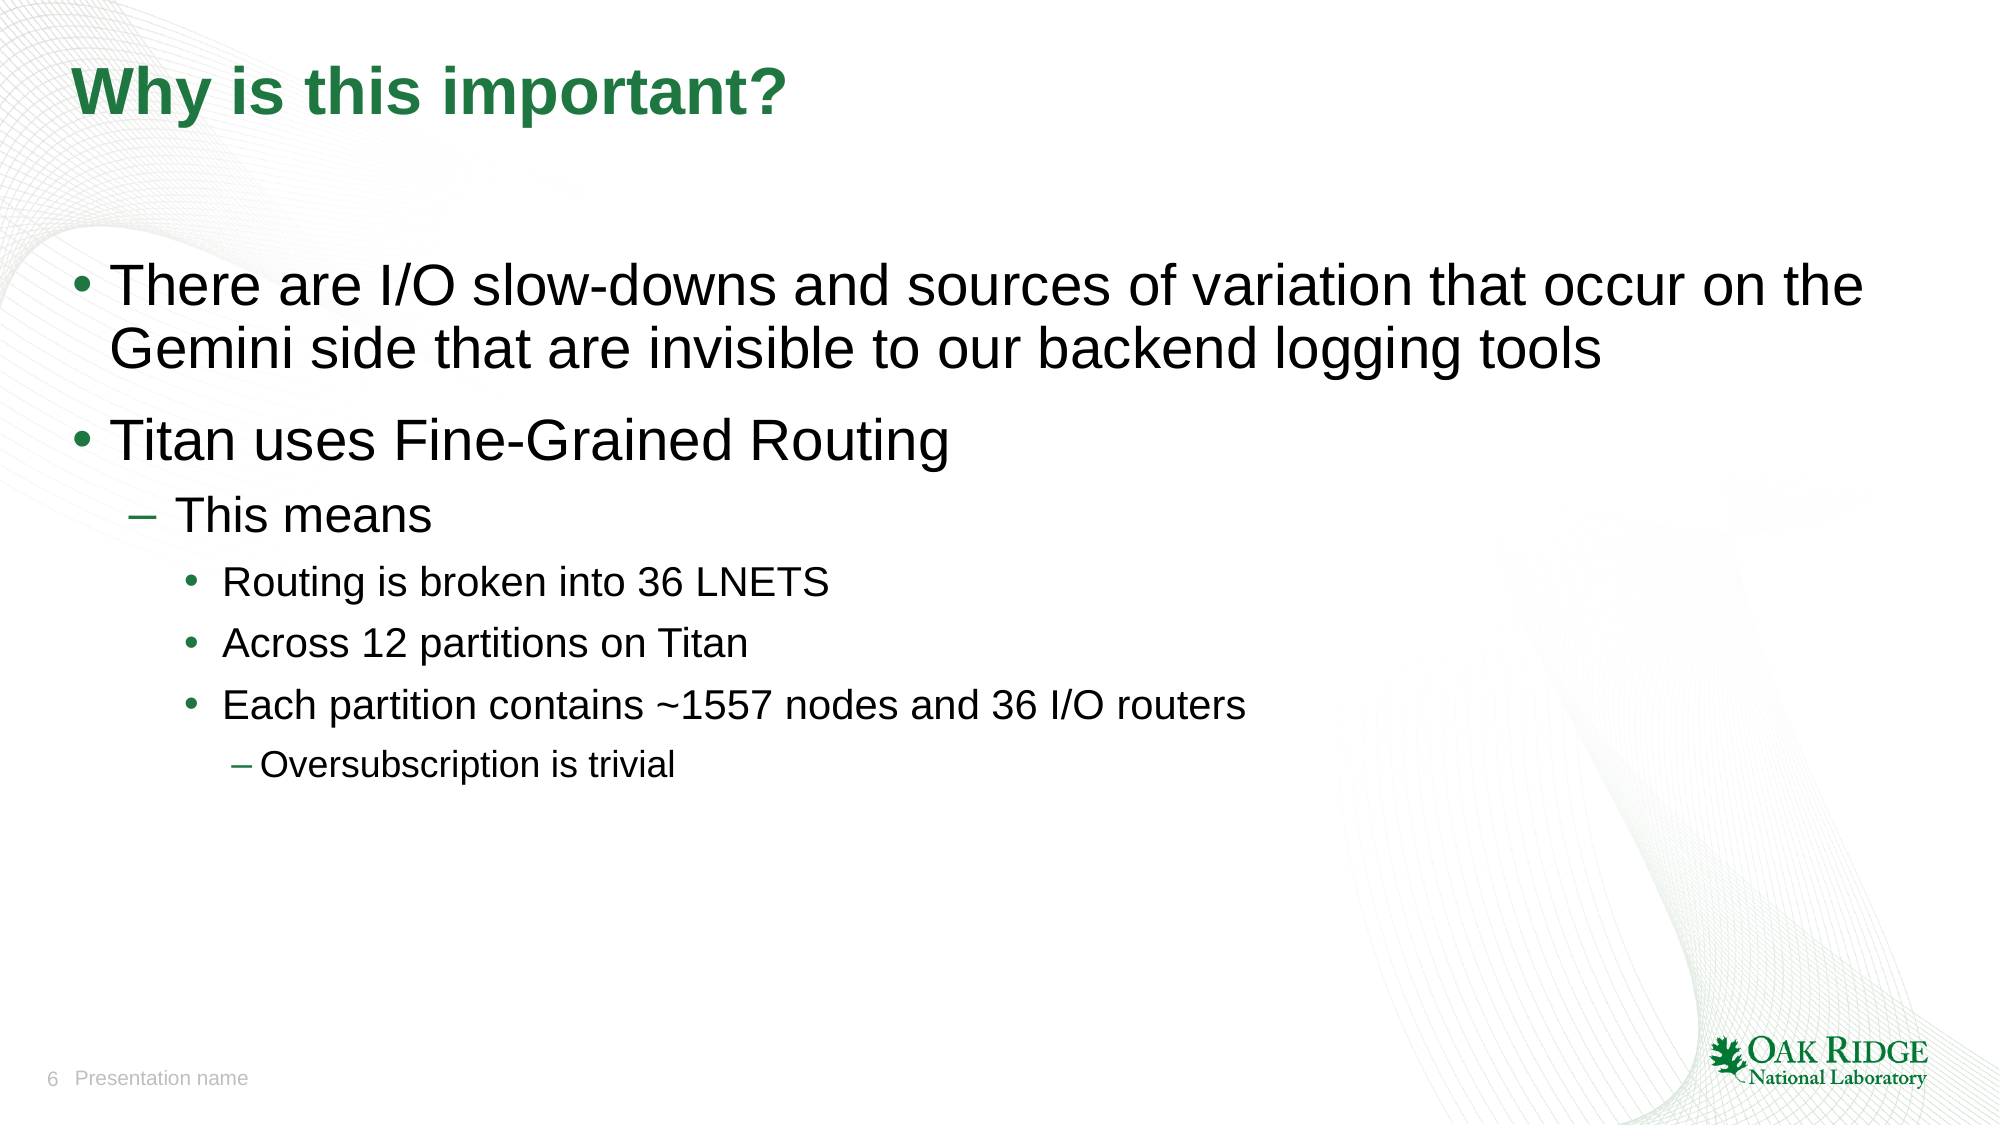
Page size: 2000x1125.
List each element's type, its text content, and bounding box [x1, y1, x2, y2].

title Why is this important? [56, 52, 1931, 137]
picture [548, 0, 2000, 1125]
list There are I/O slow-downs and sources of variation that occur on the Gemini side that are invisible to our backend logging tools Titan uses Fine-Grained Routing This means Routing is broken into 36 LNETS Across 12 partitions on Titan Each partition contains ~1557 nodes and 36 I/O routers Oversubscription is trivial [56, 247, 1923, 912]
